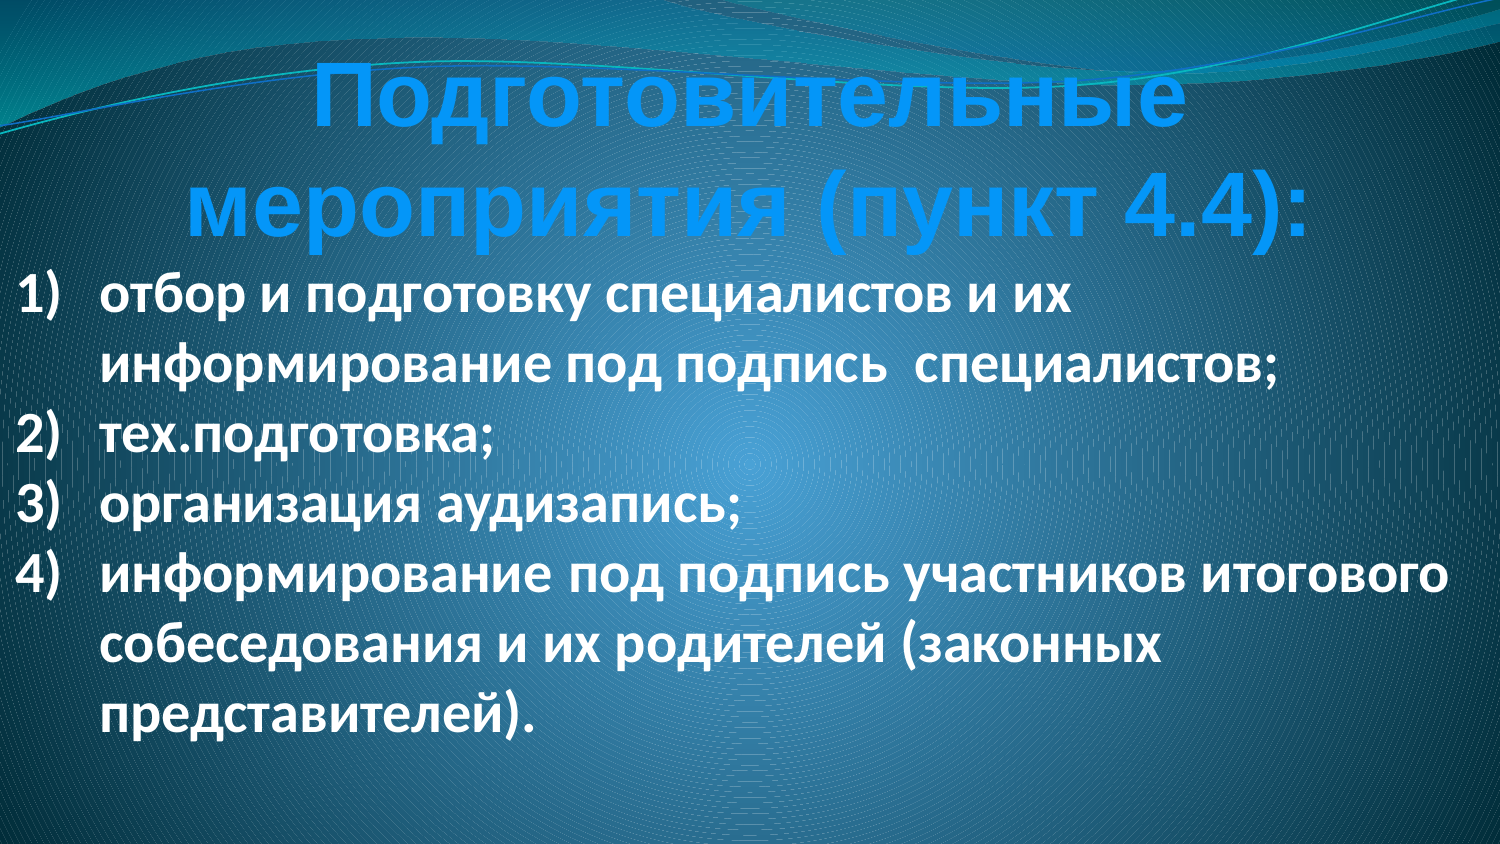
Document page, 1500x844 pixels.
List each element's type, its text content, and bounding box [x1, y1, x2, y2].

text_box Подготовительные мероприятия (пункт 4.4): отбор и подготовку специалистов и их информирование под подпись специалистов; тех.подготовка; организация аудизапись; информирование под подпись участников итогового собеседования и их родителей (законных представителей). [0, 27, 1500, 752]
